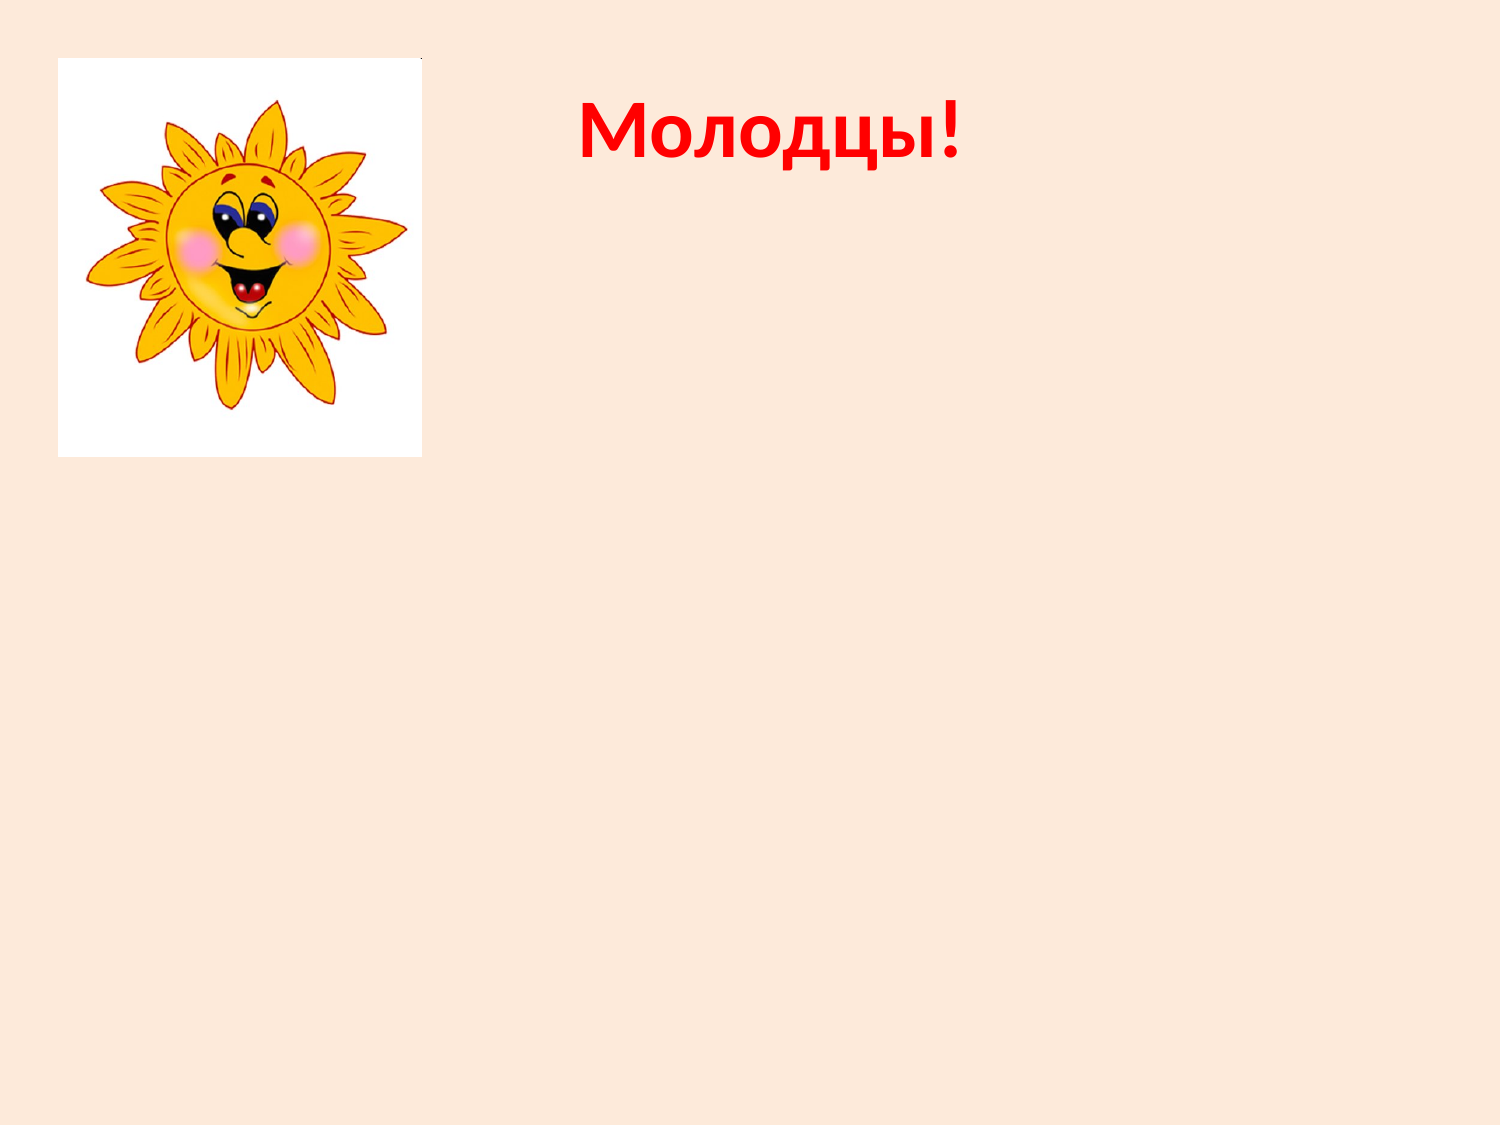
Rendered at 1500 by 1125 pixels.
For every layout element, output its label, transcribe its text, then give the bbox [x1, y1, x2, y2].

picture [58, 58, 423, 458]
text_box Молодцы! [430, 67, 1282, 182]
